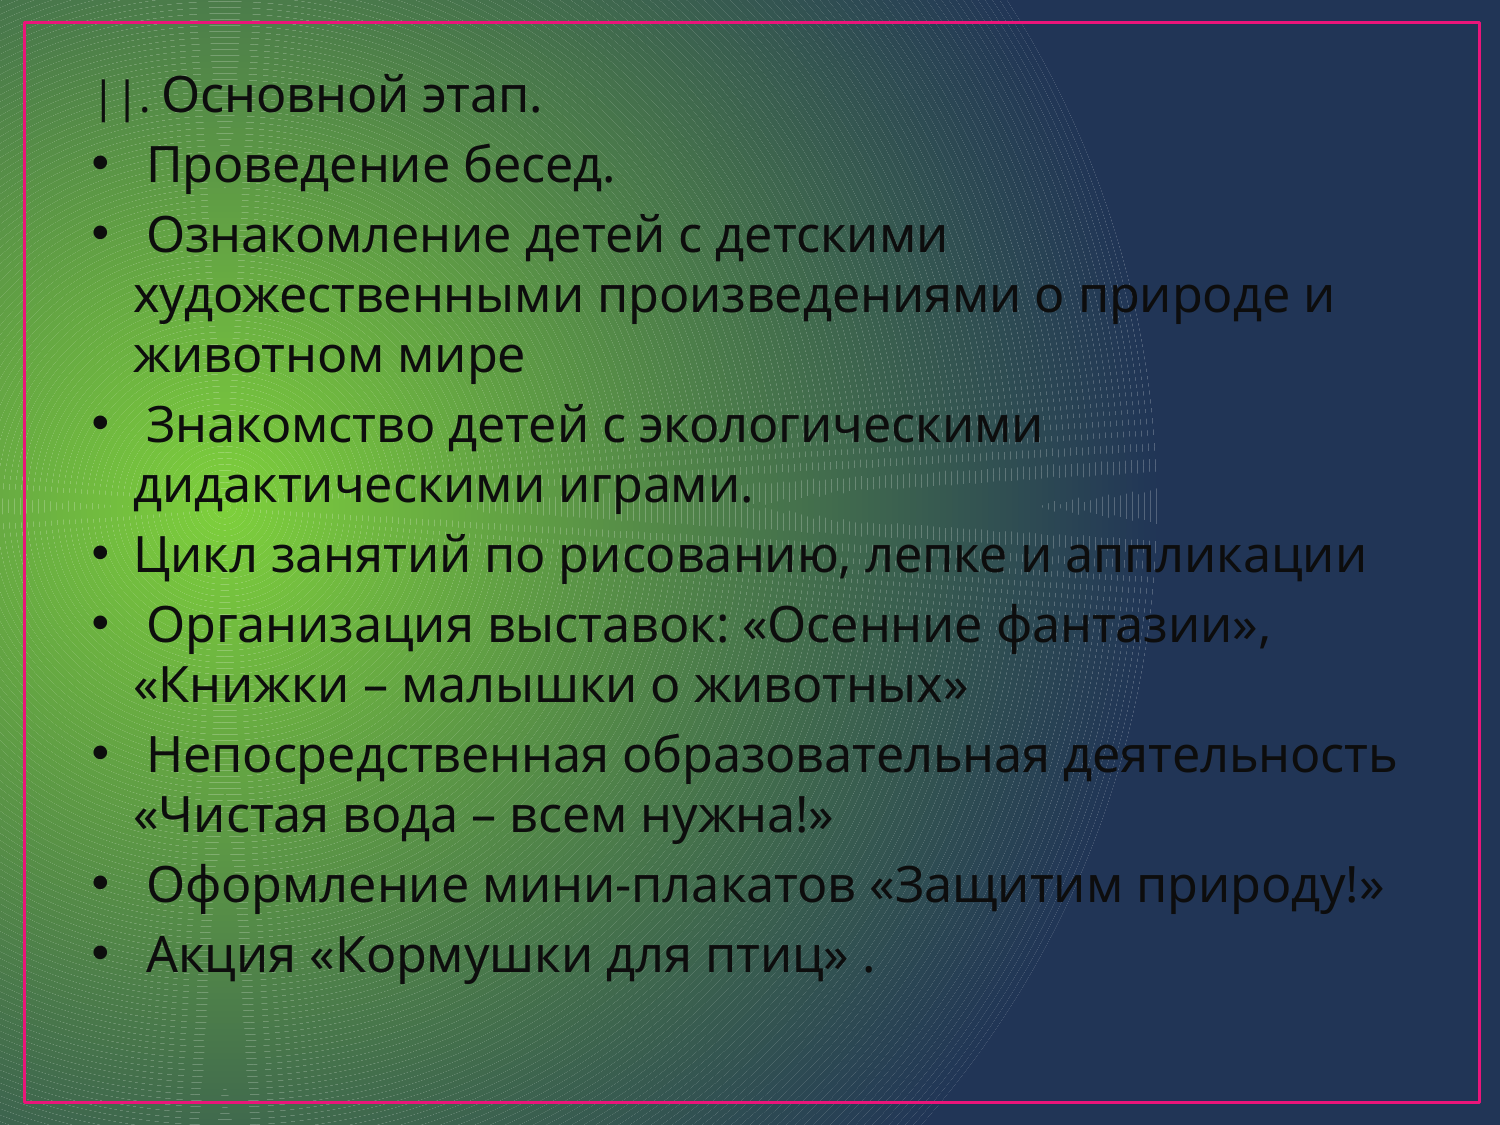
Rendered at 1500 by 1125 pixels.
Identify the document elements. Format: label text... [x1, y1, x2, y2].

list ||. Основной этап. Проведение бесед. Ознакомление детей с детскими художественными произведениями о природе и животном мире Знакомство детей с экологическими дидактическими играми. Цикл занятий по рисованию, лепке и аппликации Организация выставок: «Осенние фантазии», «Книжки – малышки о животных» Непосредственная образовательная деятельность «Чистая вода – всем нужна!» Оформление мини-плакатов «Защитим природу!» Акция «Кормушки для птиц» . [76, 54, 1425, 1005]
